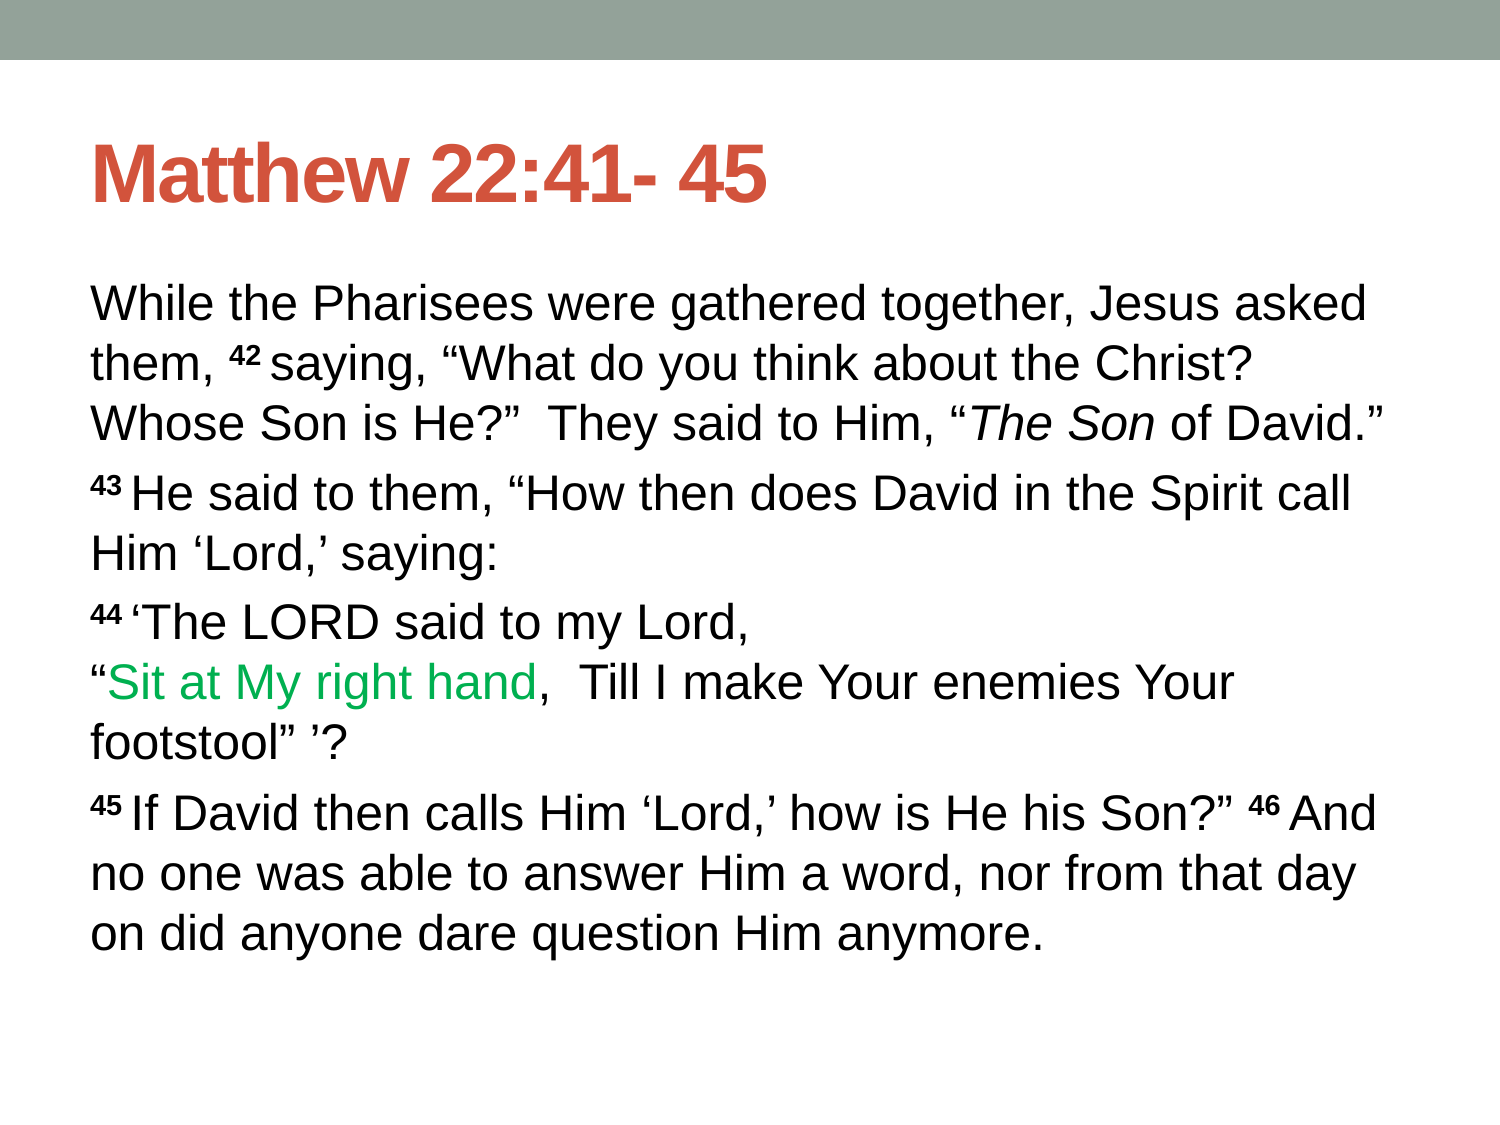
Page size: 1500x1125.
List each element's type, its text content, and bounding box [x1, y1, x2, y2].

list While the Pharisees were gathered together, Jesus asked them, 42 saying, “What do you think about the Christ? Whose Son is He?” They said to Him, “The Son of David.” 43 He said to them, “How then does David in the Spirit call Him ‘Lord,’ saying: 44 ‘The Lord said to my Lord, “Sit at My right hand, Till I make Your enemies Your footstool” ’? 45 If David then calls Him ‘Lord,’ how is He his Son?” 46 And no one was able to answer Him a word, nor from that day on did anyone dare question Him anymore. [75, 262, 1425, 1063]
title Matthew 22:41- 45 [75, 87, 1425, 250]
